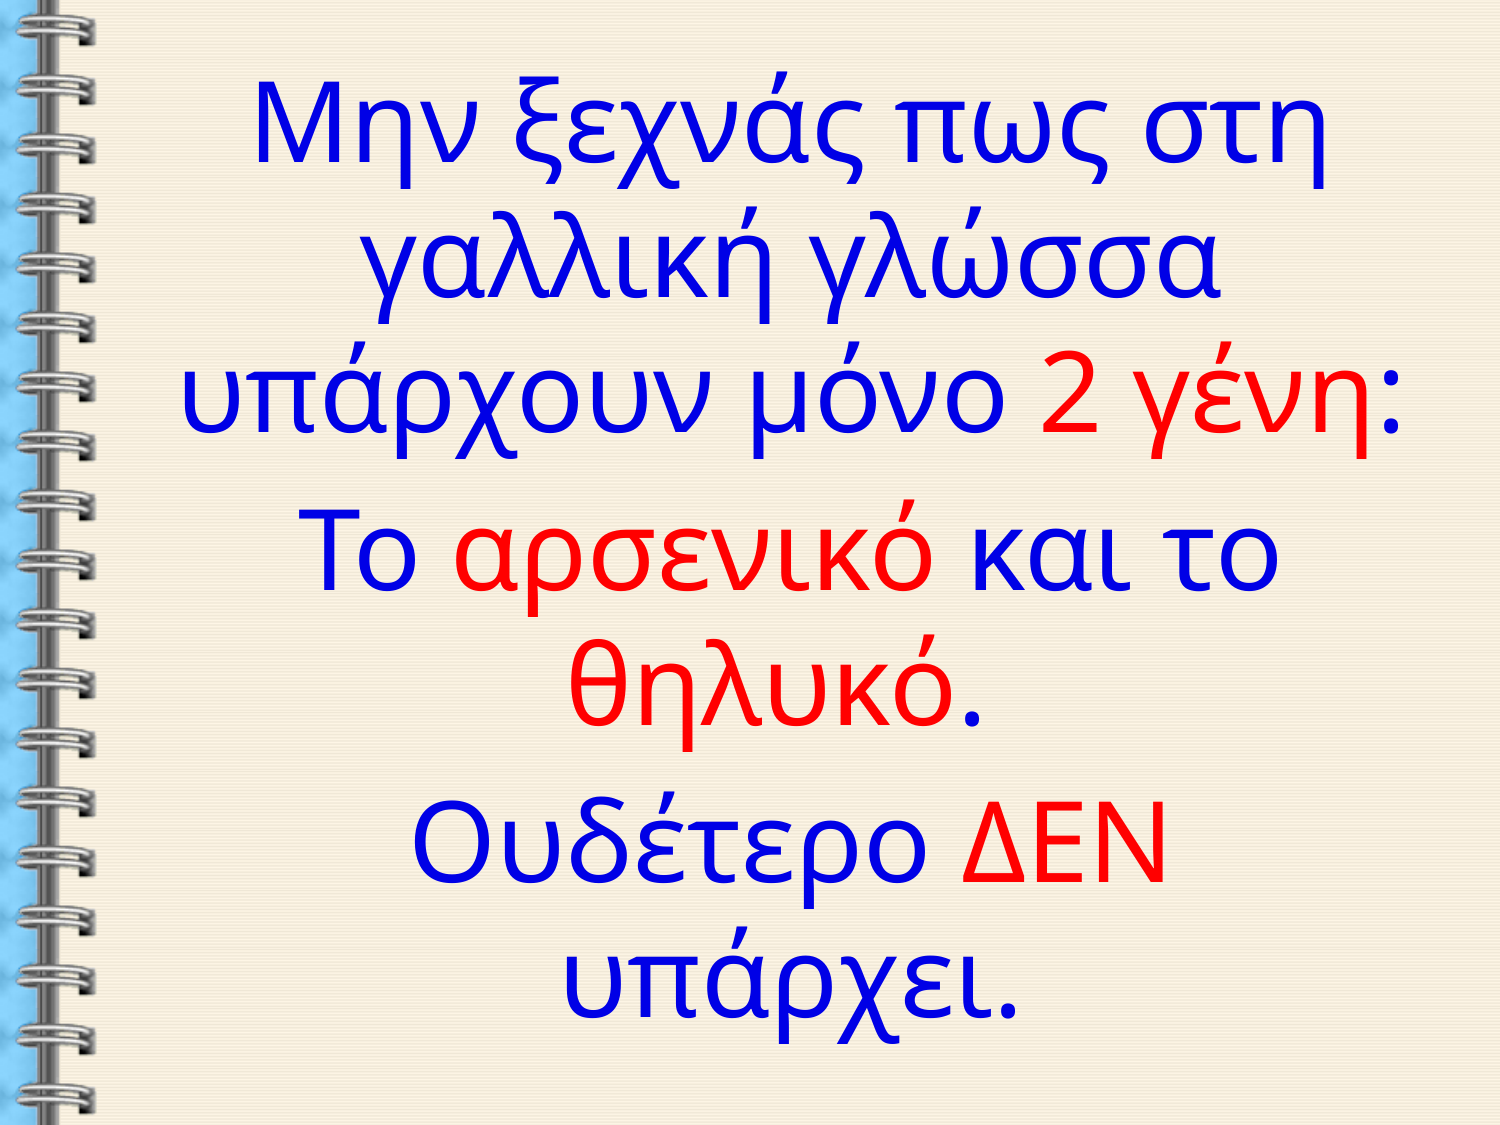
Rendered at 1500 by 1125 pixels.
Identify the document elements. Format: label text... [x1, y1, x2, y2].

subtitle Μην ξεχνάς πως στη γαλλική γλώσσα υπάρχουν μόνο 2 γένη: Το αρσενικό και το θηλυκό. Ουδέτερο ΔΕΝ υπάρχει. [159, 42, 1424, 1059]
picture [0, 0, 1500, 1125]
